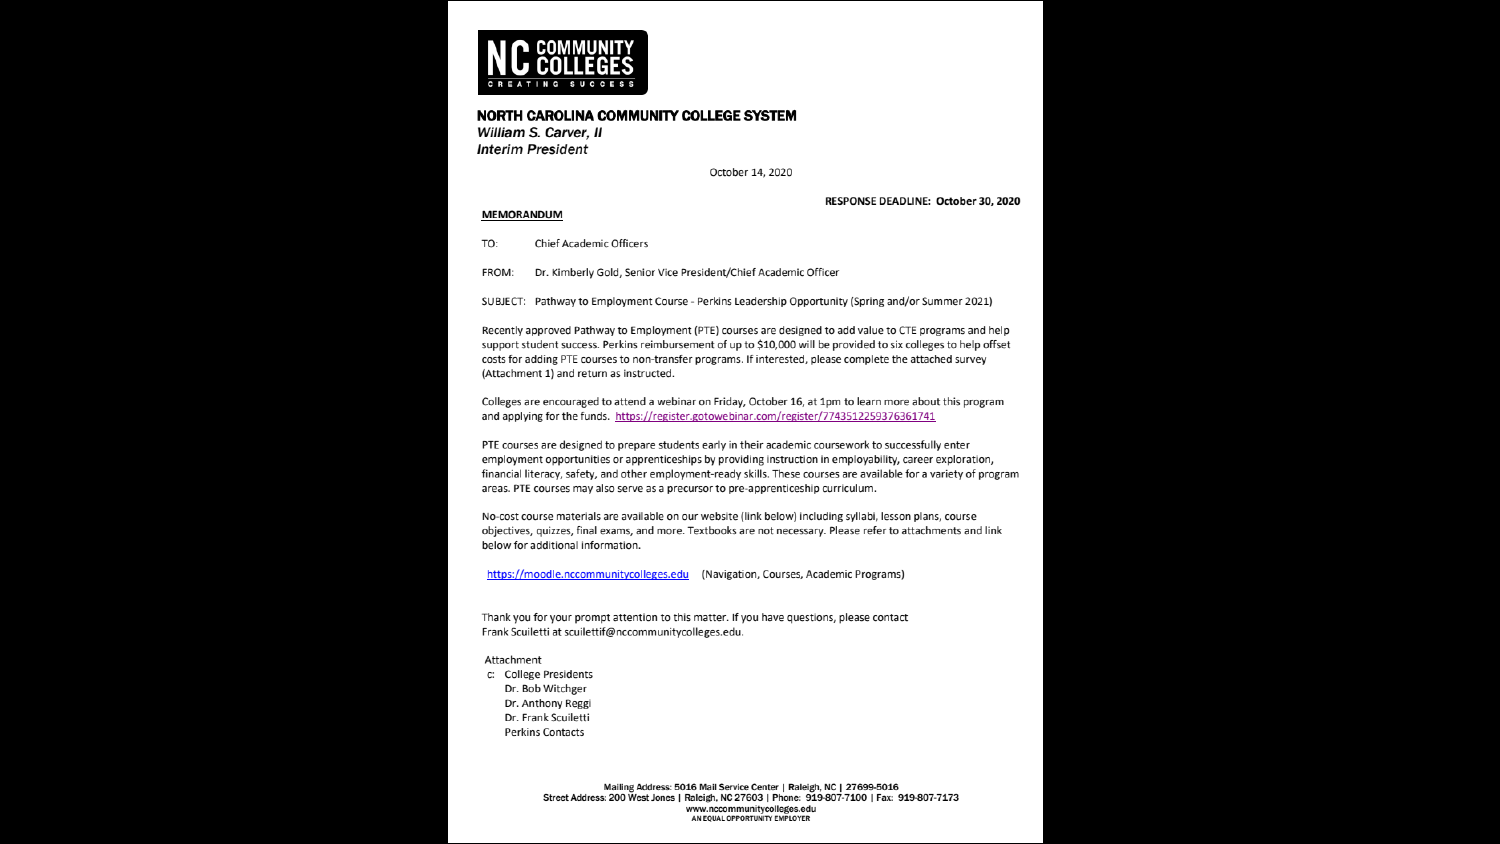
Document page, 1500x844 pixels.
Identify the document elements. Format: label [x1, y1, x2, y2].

picture [423, 0, 1076, 844]
